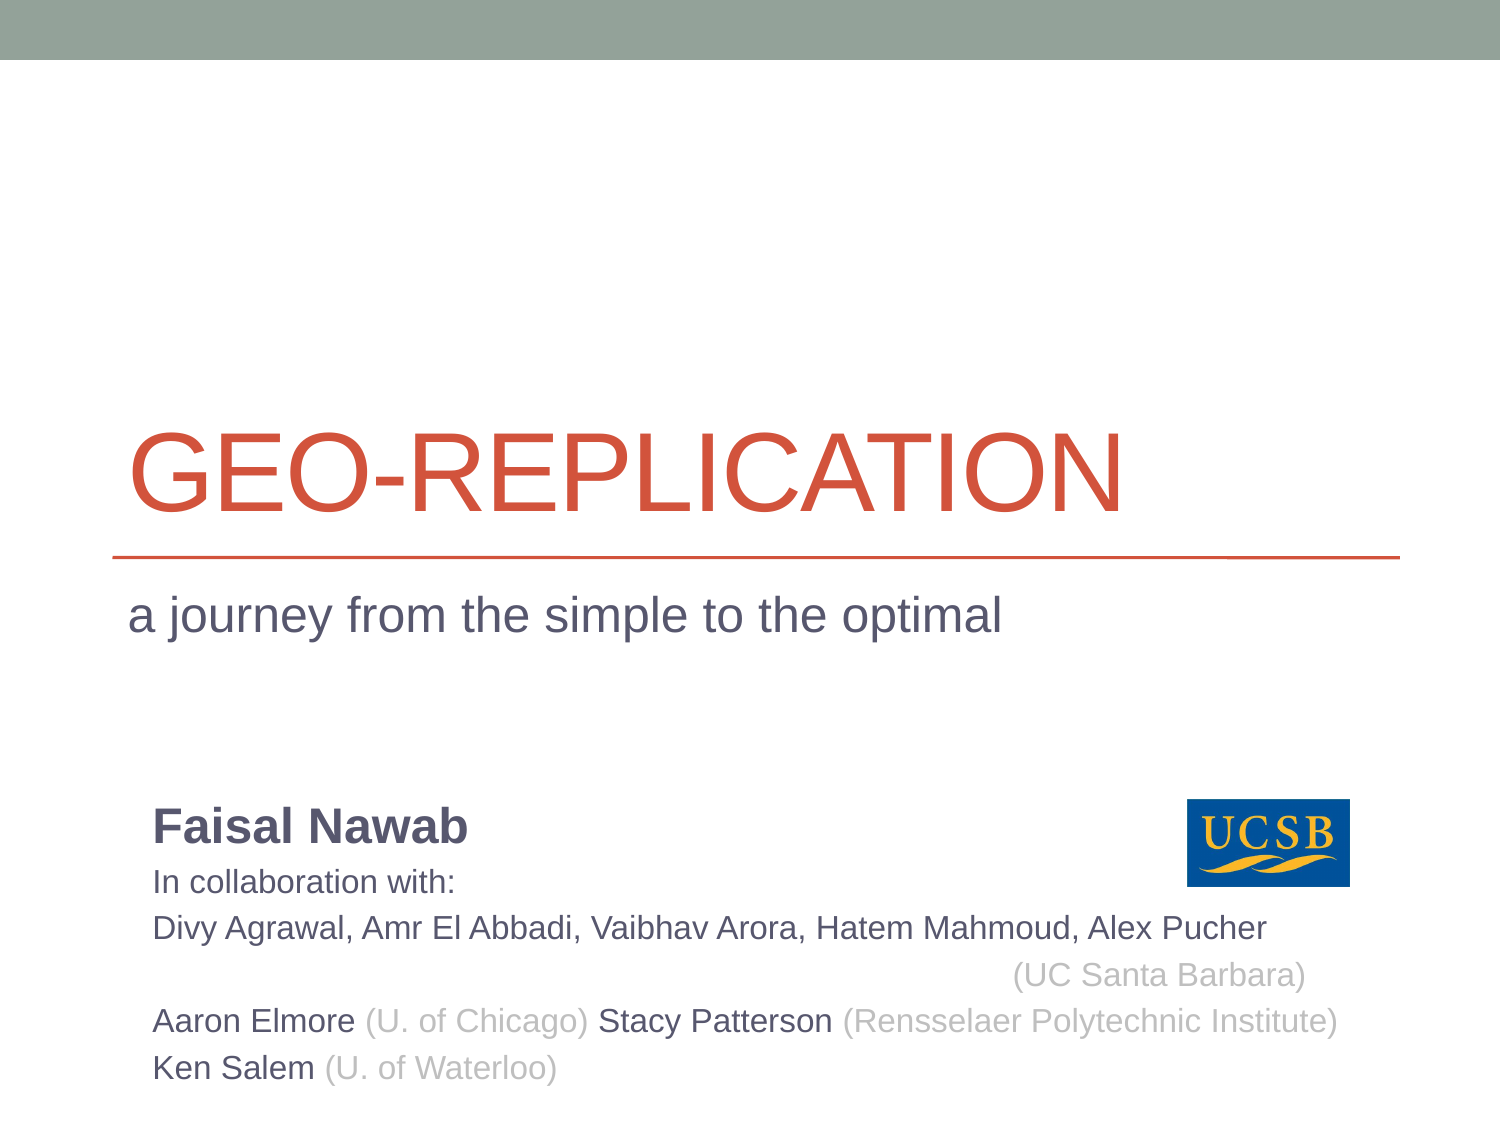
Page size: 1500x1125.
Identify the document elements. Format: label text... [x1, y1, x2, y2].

picture [1187, 799, 1350, 887]
text_box Faisal Nawab In collaboration with: Divy Agrawal, Amr El Abbadi, Vaibhav Arora, Hatem Mahmoud, Alex Pucher (UC Santa Barbara) Aaron Elmore (U. of Chicago) Stacy Patterson (Rensselaer Polytechnic Institute) Ken Salem (U. of Waterloo) [137, 778, 1500, 1125]
subtitle a journey from the simple to the optimal [112, 575, 1163, 863]
title Geo-replication [112, 224, 1400, 542]
